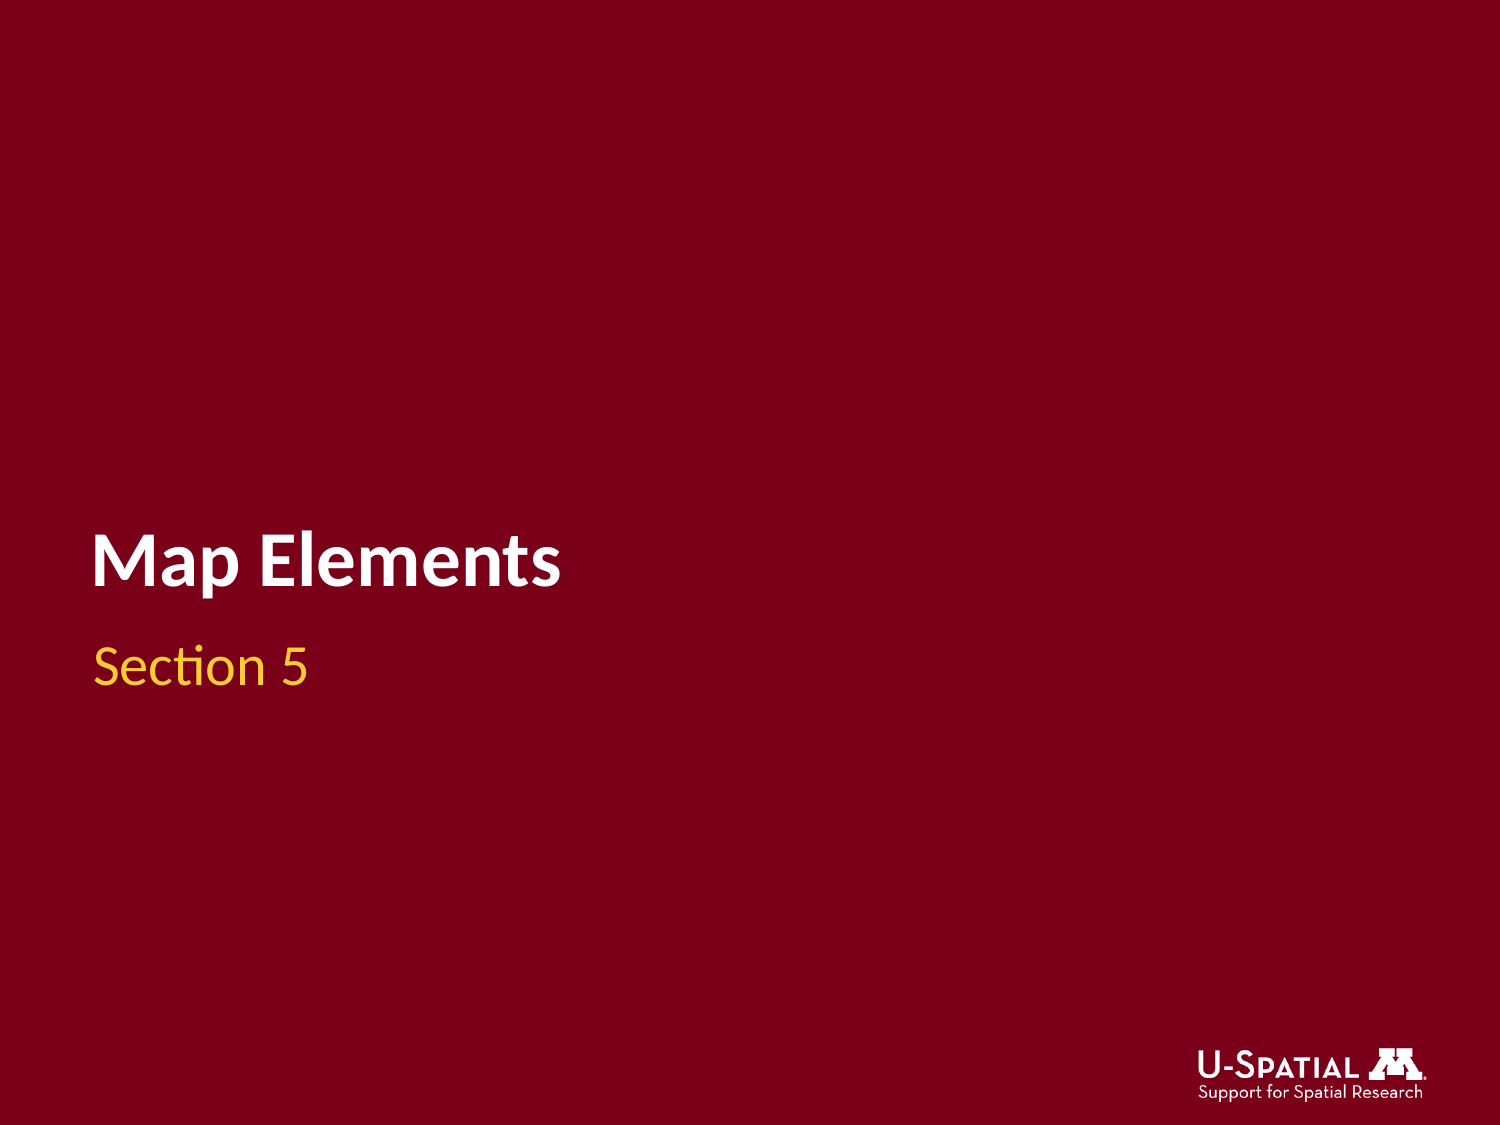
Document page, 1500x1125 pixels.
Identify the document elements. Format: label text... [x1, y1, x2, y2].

title Map Elements [75, 500, 1438, 724]
picture [1187, 1040, 1436, 1108]
text_box Section 5 [78, 567, 1129, 705]
